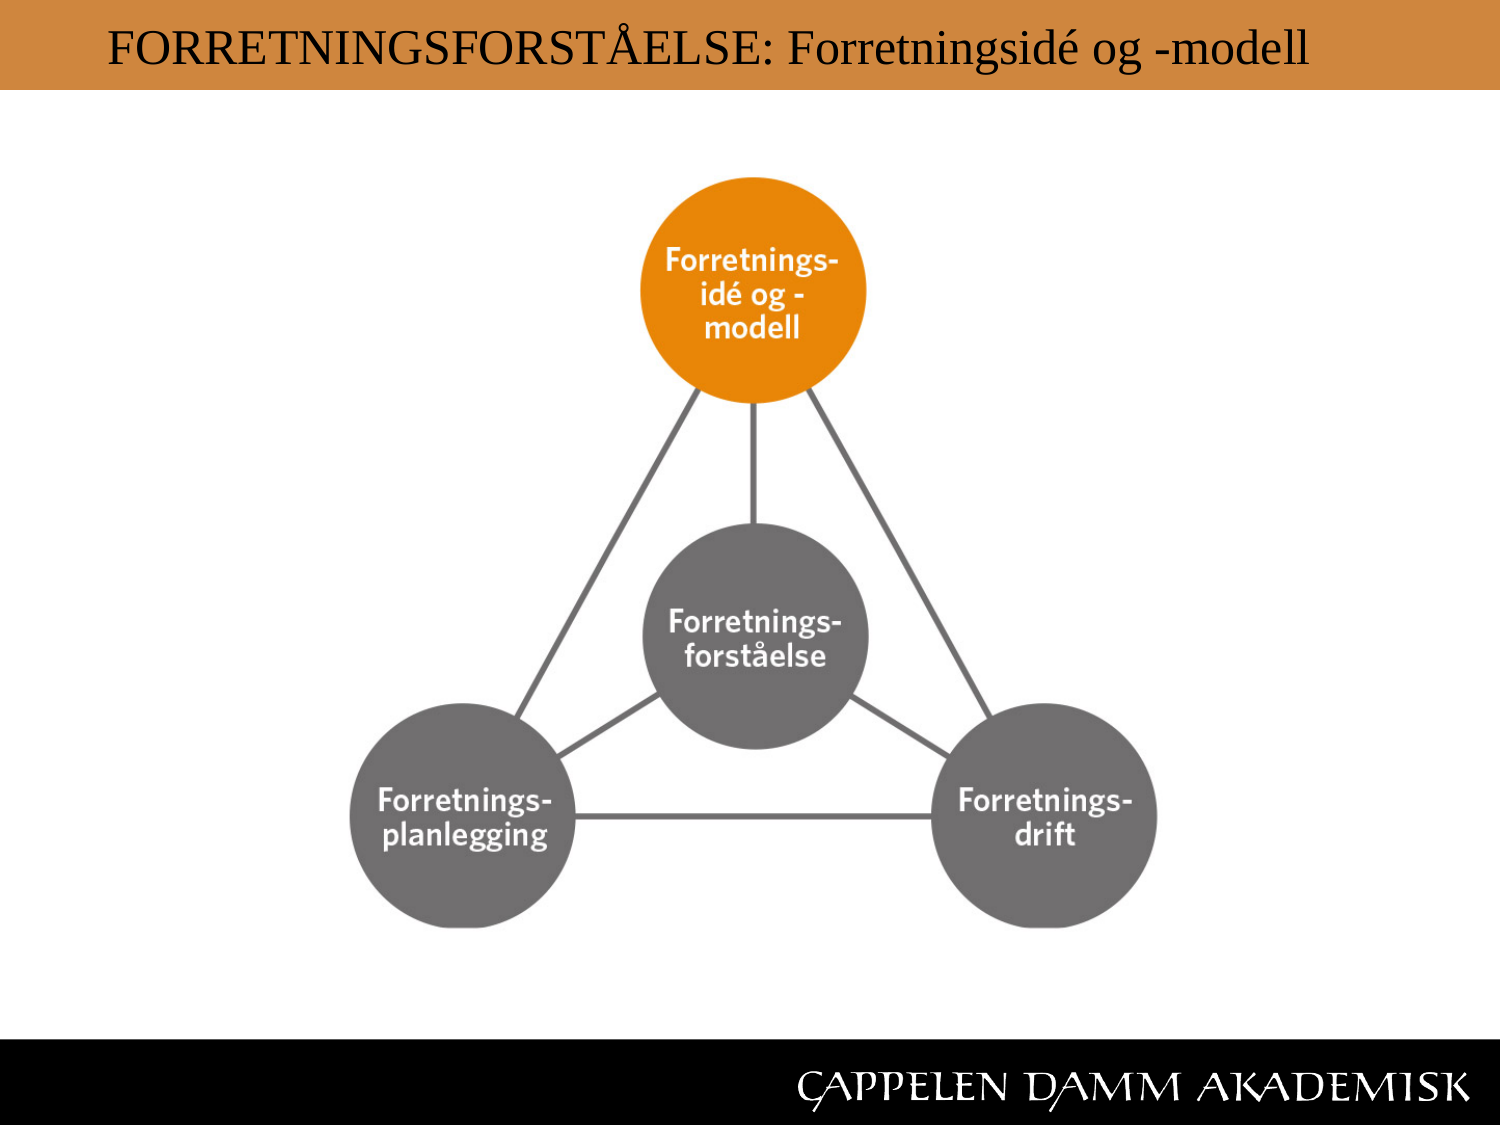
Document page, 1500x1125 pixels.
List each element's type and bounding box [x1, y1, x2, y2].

picture [797, 1070, 1471, 1113]
picture [332, 167, 1168, 939]
